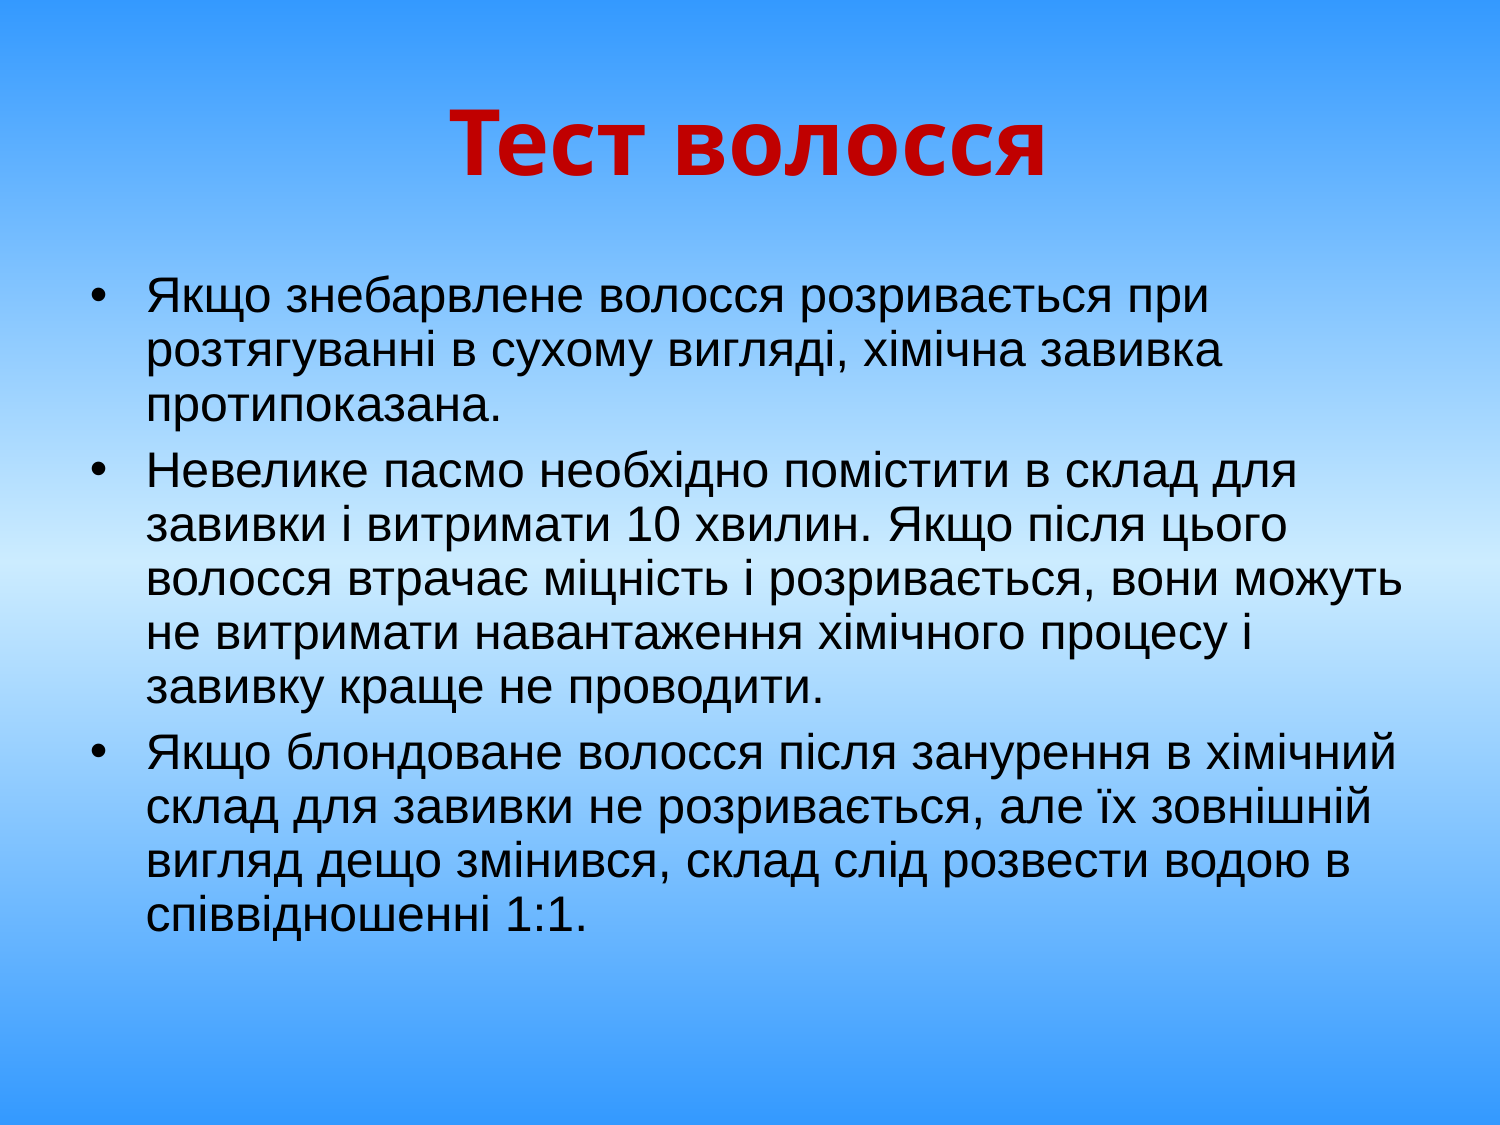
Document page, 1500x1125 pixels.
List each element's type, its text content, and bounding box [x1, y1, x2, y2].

text_box Тест волосся [74, 45, 1425, 233]
text_box Якщо знебарвлене волосся розривається при розтягуванні в сухому вигляді, хімічна завивка протипоказана. Невелике пасмо необхідно помістити в склад для завивки і витримати 10 хвилин. Якщо після цього волосся втрачає міцність і розривається, вони можуть не витримати навантаження хімічного процесу і завивку краще не проводити. Якщо блондоване волосся після занурення в хімічний склад для завивки не розривається, але їх зовнішній вигляд дещо змінився, склад слід розвести водою в співвідношенні 1:1. [74, 262, 1425, 1005]
